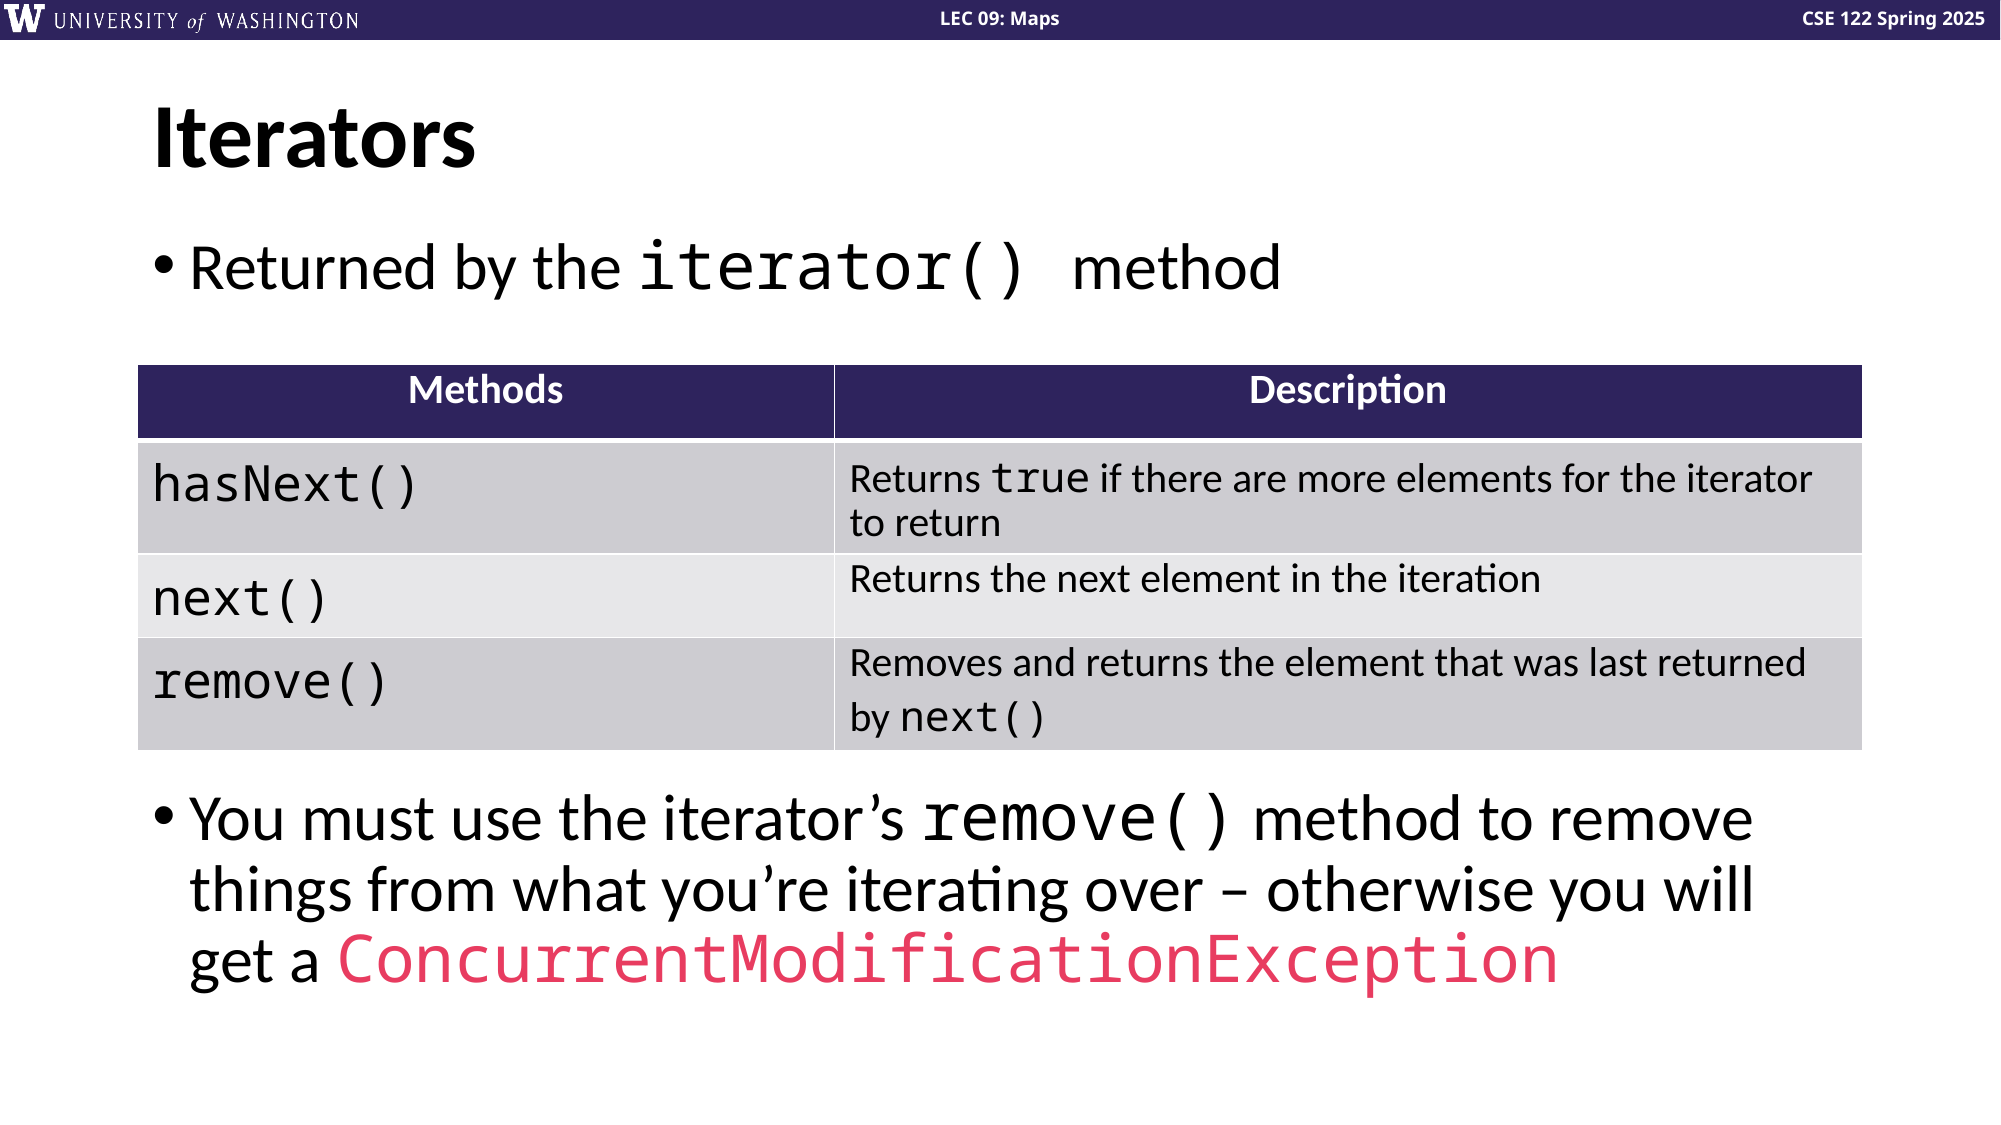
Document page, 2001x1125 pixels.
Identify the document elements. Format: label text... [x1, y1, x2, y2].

table_header Description [835, 365, 1862, 438]
title Iterators [137, 74, 1863, 200]
table_cell hasNext() [138, 443, 834, 553]
table_cell remove() [138, 638, 834, 750]
table_cell next() [138, 555, 834, 637]
table_cell Returns the next element in the iteration [835, 555, 1862, 637]
list Returned by the iterator() method You must use the iterator’s remove() method to remove things from what you’re iterating over – otherwise you will get a ConcurrentModificationException [137, 752, 1863, 1014]
table_header Methods [138, 365, 834, 438]
picture [4, 4, 358, 33]
table_cell Returns true if there are more elements for the iterator to return [835, 443, 1862, 553]
list Returned by the iterator() method You must use the iterator’s remove() method to remove things from what you’re iterating over – otherwise you will get a ConcurrentModificationException [137, 224, 1863, 364]
table_cell Removes and returns the element that was last returned by next() [835, 638, 1862, 750]
